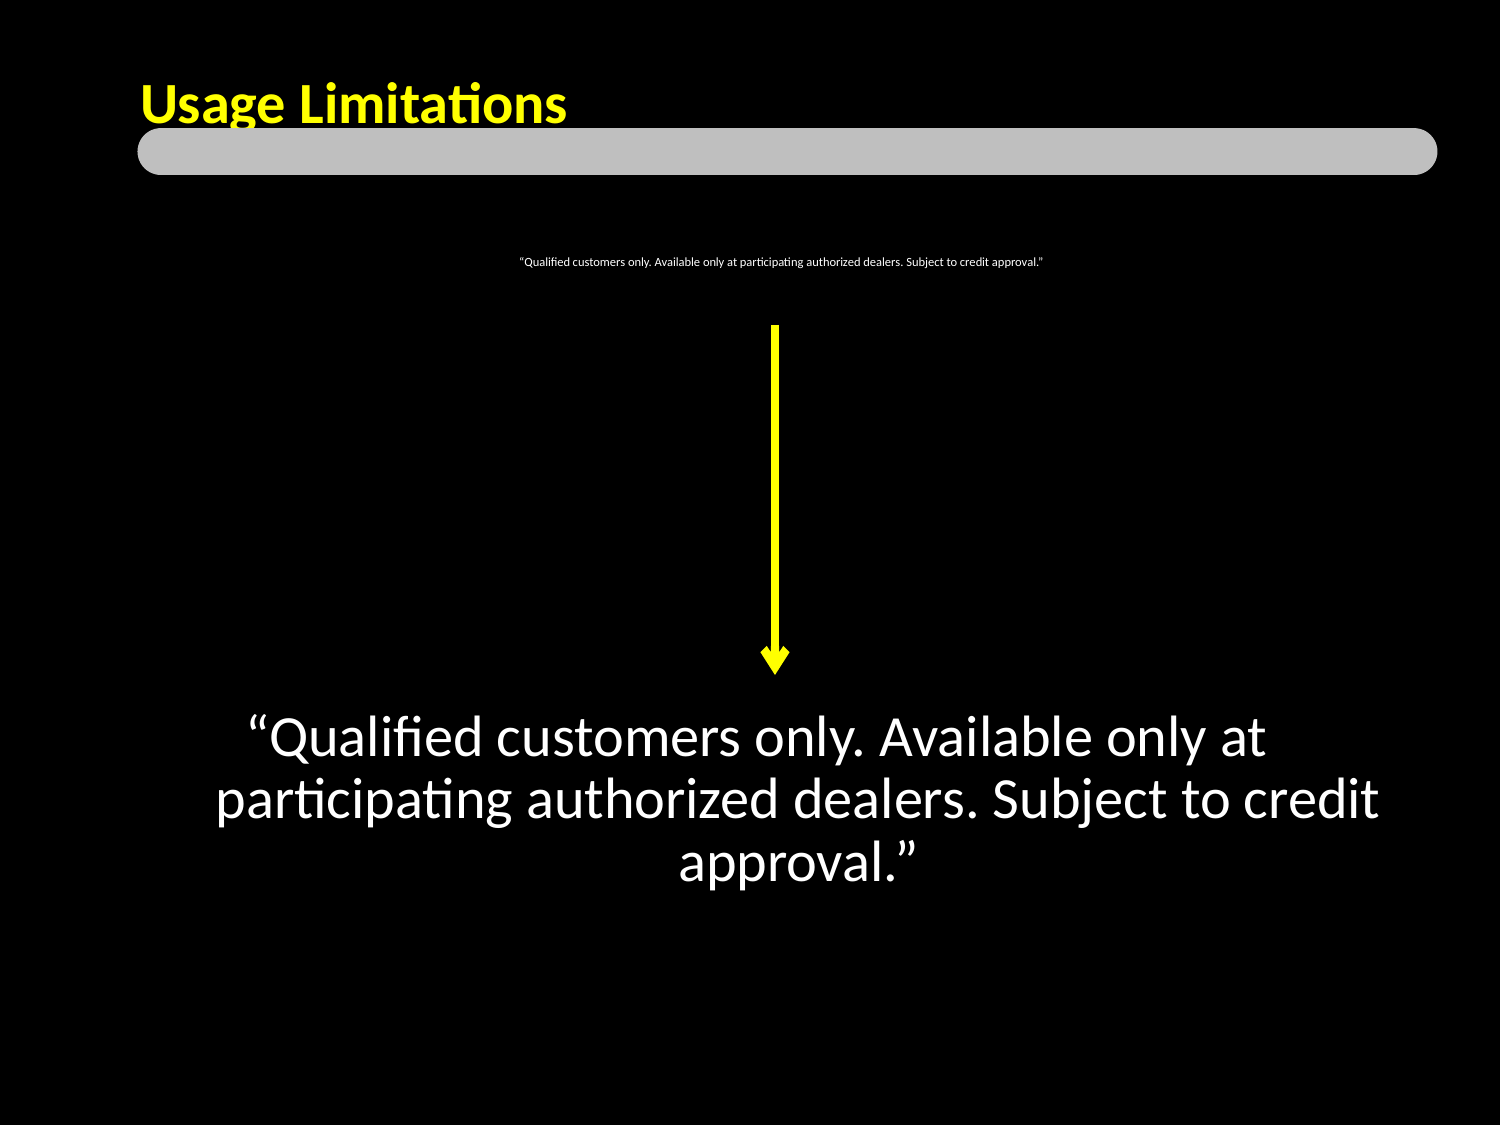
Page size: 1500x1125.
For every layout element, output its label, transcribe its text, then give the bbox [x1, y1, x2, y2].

text_box [137, 128, 1438, 175]
text_box Usage Limitations [125, 62, 1363, 138]
text_box “Qualified customers only. Available only at participating authorized dealers. Subject to credit approval.” [112, 600, 1400, 1000]
text_box “Qualified customers only. Available only at participating authorized dealers. Subject to credit approval.” [137, 187, 1425, 338]
